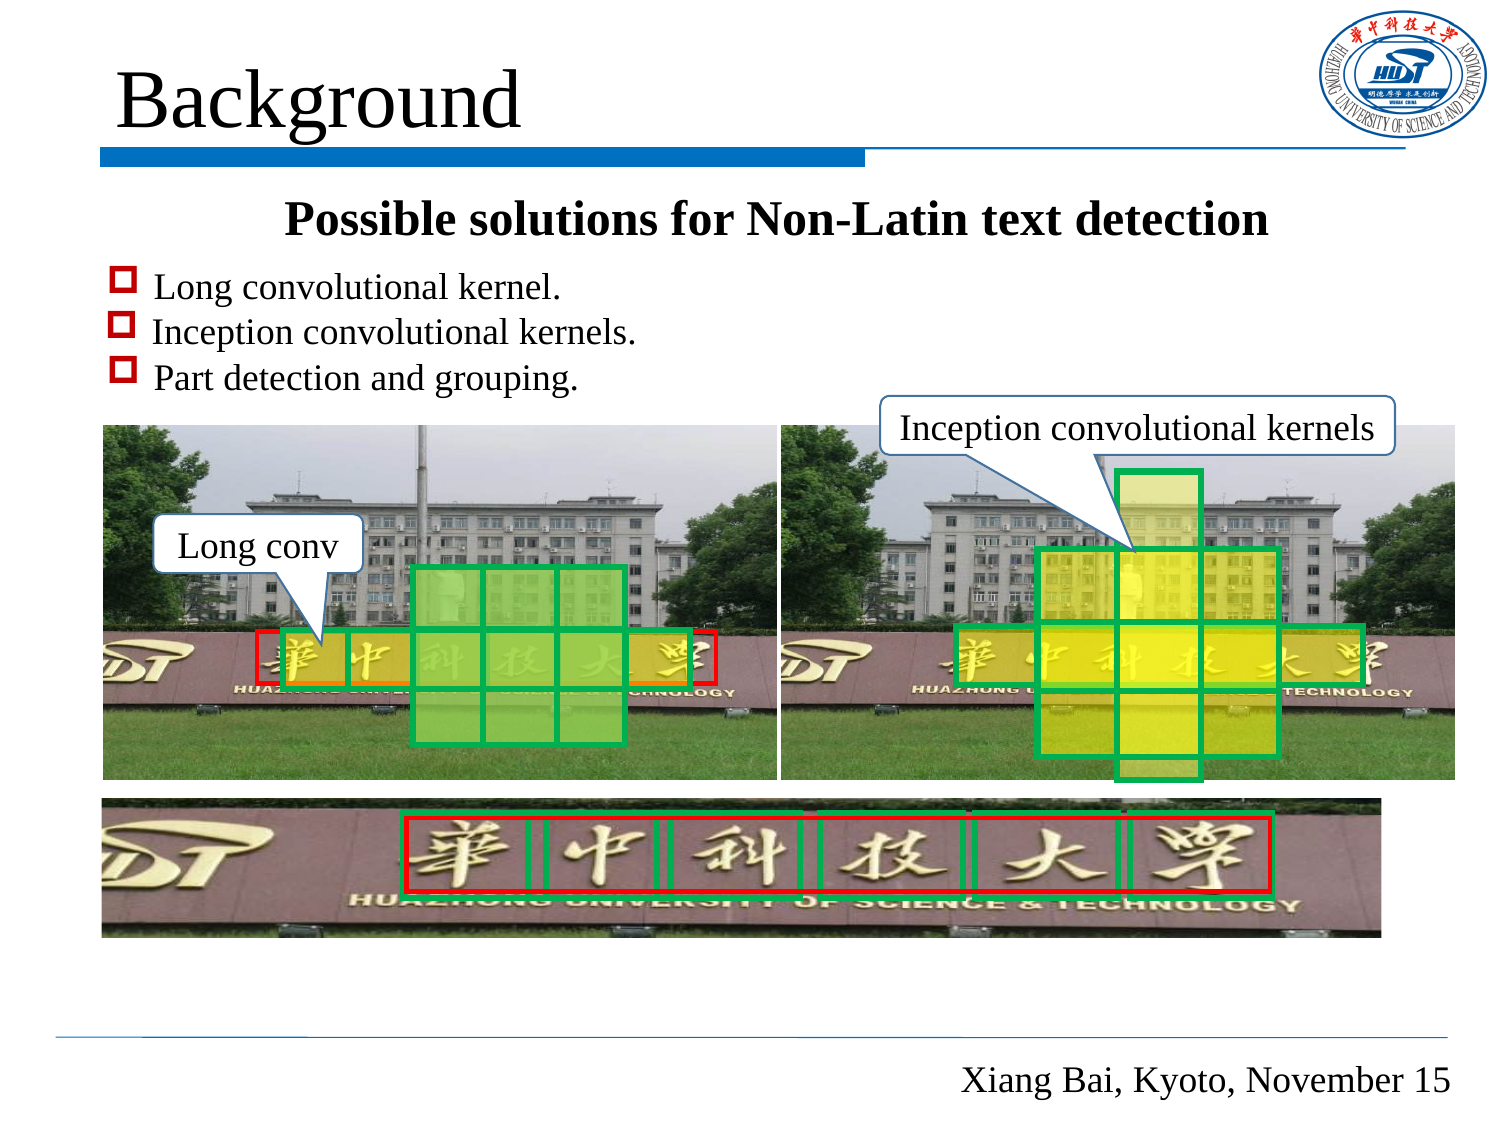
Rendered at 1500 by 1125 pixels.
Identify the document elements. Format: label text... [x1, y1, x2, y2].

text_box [283, 627, 409, 691]
text_box Part detection and grouping. [91, 345, 595, 405]
picture [781, 425, 1455, 780]
text_box Long convolutional kernel. [91, 255, 578, 299]
text_box Possible solutions for Non-Latin text detection [269, 178, 1285, 254]
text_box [409, 564, 626, 748]
title Background [100, 33, 1332, 168]
picture [101, 798, 1382, 938]
picture [1316, 7, 1490, 141]
text_box Inception convolutional kernels [879, 394, 1397, 425]
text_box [1032, 546, 1280, 760]
picture [103, 425, 777, 780]
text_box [626, 627, 691, 691]
text_box Inception convolutional kernels. [90, 299, 841, 360]
